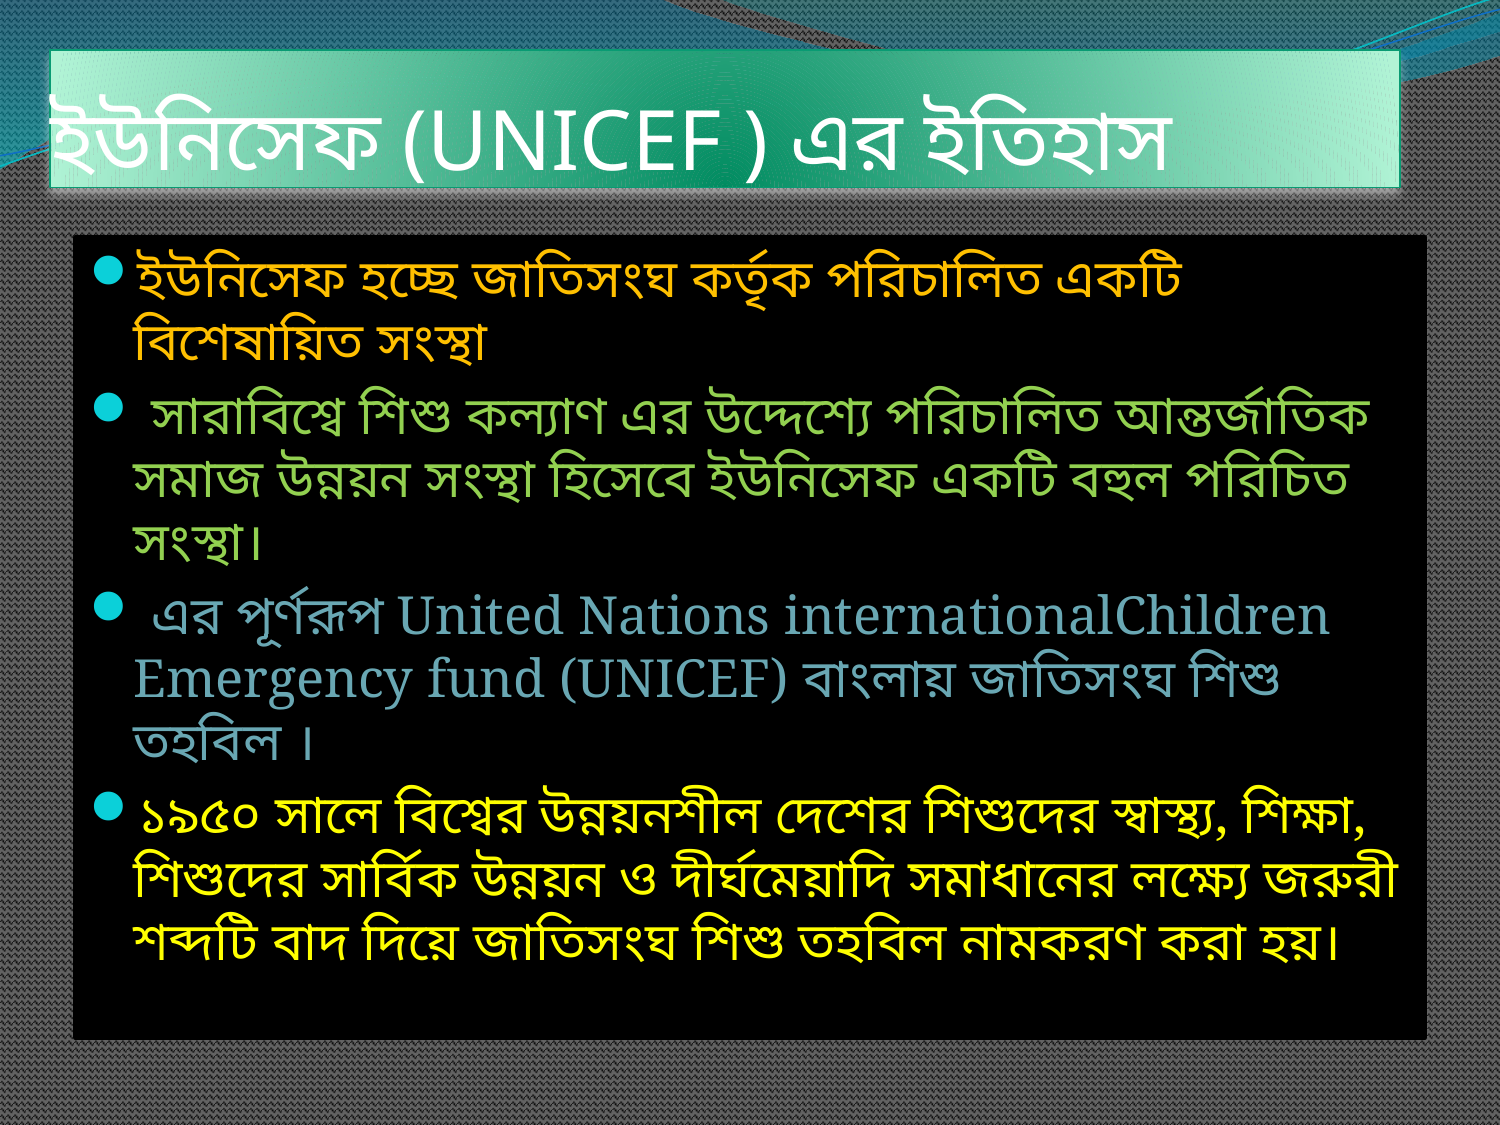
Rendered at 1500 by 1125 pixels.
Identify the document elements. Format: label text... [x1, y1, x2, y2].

title ইউনিসেফ (UNICEF ) এর ইতিহাস [49, 49, 1401, 188]
list ইউনিসেফ হচ্ছে জাতিসংঘ কর্তৃক পরিচালিত একটি বিশেষায়িত সংস্থা৤ সারাবিশ্বে শিশু কল্যাণ এর উদ্দেশ্যে পরিচালিত আন্তর্জাতিক সমাজ উন্নয়ন সংস্থা হিসেবে ইউনিসেফ একটি বহুল পরিচিত সংস্থা। এর পূর্ণরূপ United Nations internationalChildren Emergency fund (UNICEF) বাংলায় জাতিসংঘ শিশু তহবিল । ১৯৫০ সালে বিশ্বের উন্নয়নশীল দেশের শিশুদের স্বাস্থ্য, শিক্ষা, শিশুদের সার্বিক উন্নয়ন ও দীর্ঘমেয়াদি সমাধানের লক্ষ্যে জরুরী শব্দটি বাদ দিয়ে জাতিসংঘ শিশু তহবিল নামকরণ করা হয়। [73, 235, 1427, 1040]
